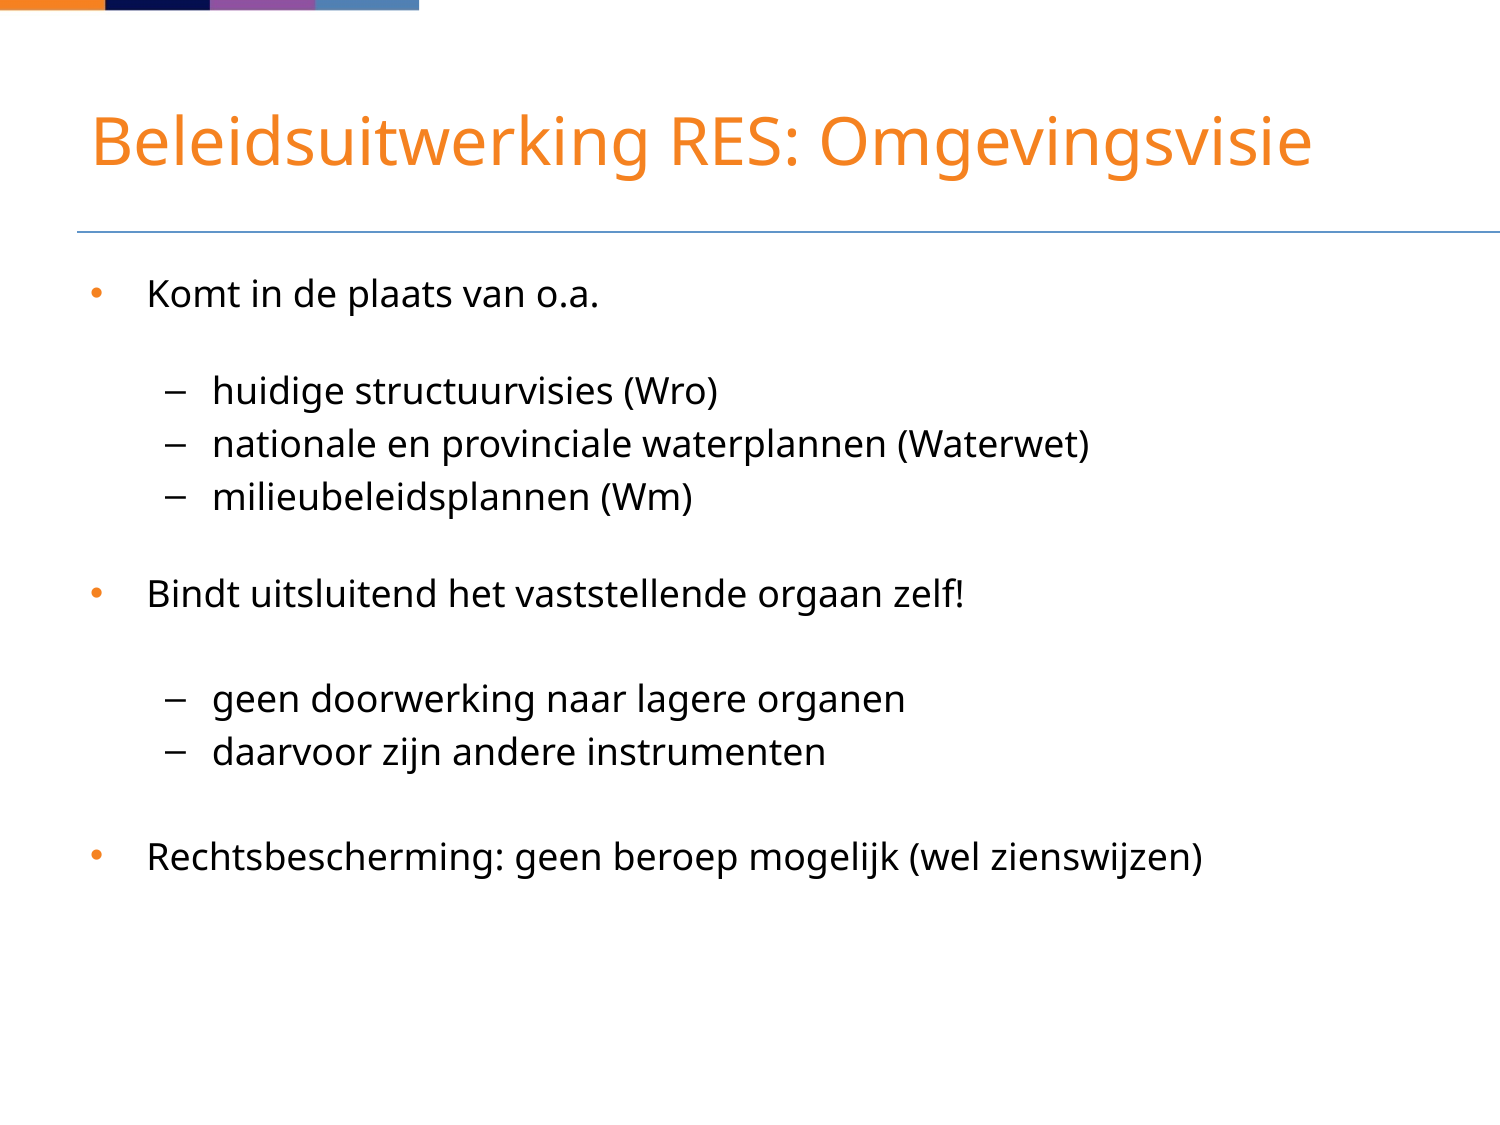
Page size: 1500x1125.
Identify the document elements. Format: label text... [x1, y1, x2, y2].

title Beleidsuitwerking RES: Omgevingsvisie [75, 45, 1471, 233]
list Komt in de plaats van o.a. huidige structuurvisies (Wro) nationale en provinciale waterplannen (Waterwet) milieubeleidsplannen (Wm) Bindt uitsluitend het vaststellende orgaan zelf! geen doorwerking naar lagere organen daarvoor zijn andere instrumenten Rechtsbescherming: geen beroep mogelijk (wel zienswijzen) [75, 262, 1425, 1005]
picture [0, 0, 420, 16]
